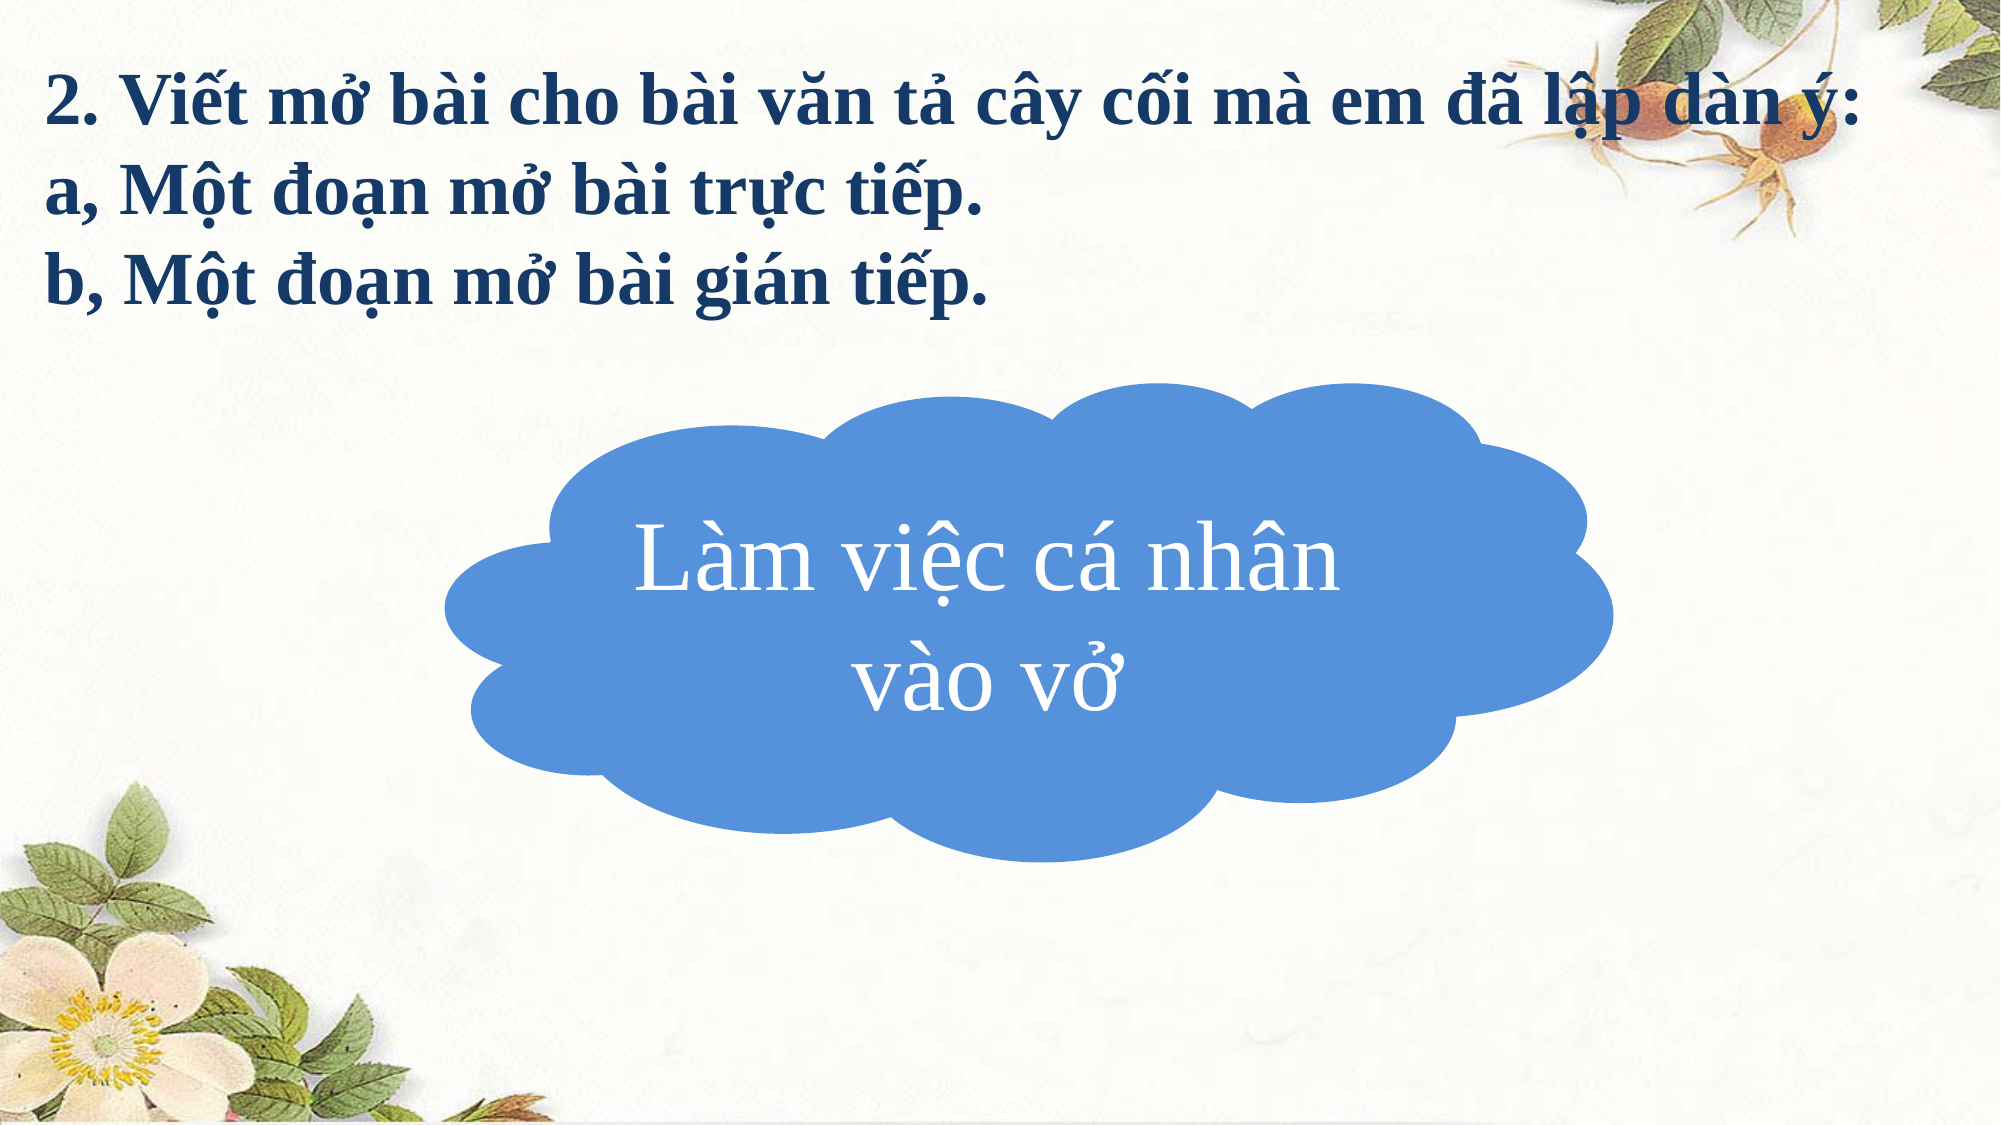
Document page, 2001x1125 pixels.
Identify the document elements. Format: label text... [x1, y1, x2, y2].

text_box 2. Viết mở bài cho bài văn tả cây cối mà em đã lập dàn ý: a, Một đoạn mở bài trực tiếp. b, Một đoạn mở bài gián tiếp. [0, 42, 2000, 328]
picture [0, 0, 2001, 1125]
text_box Làm việc cá nhân vào vở [443, 382, 1615, 864]
